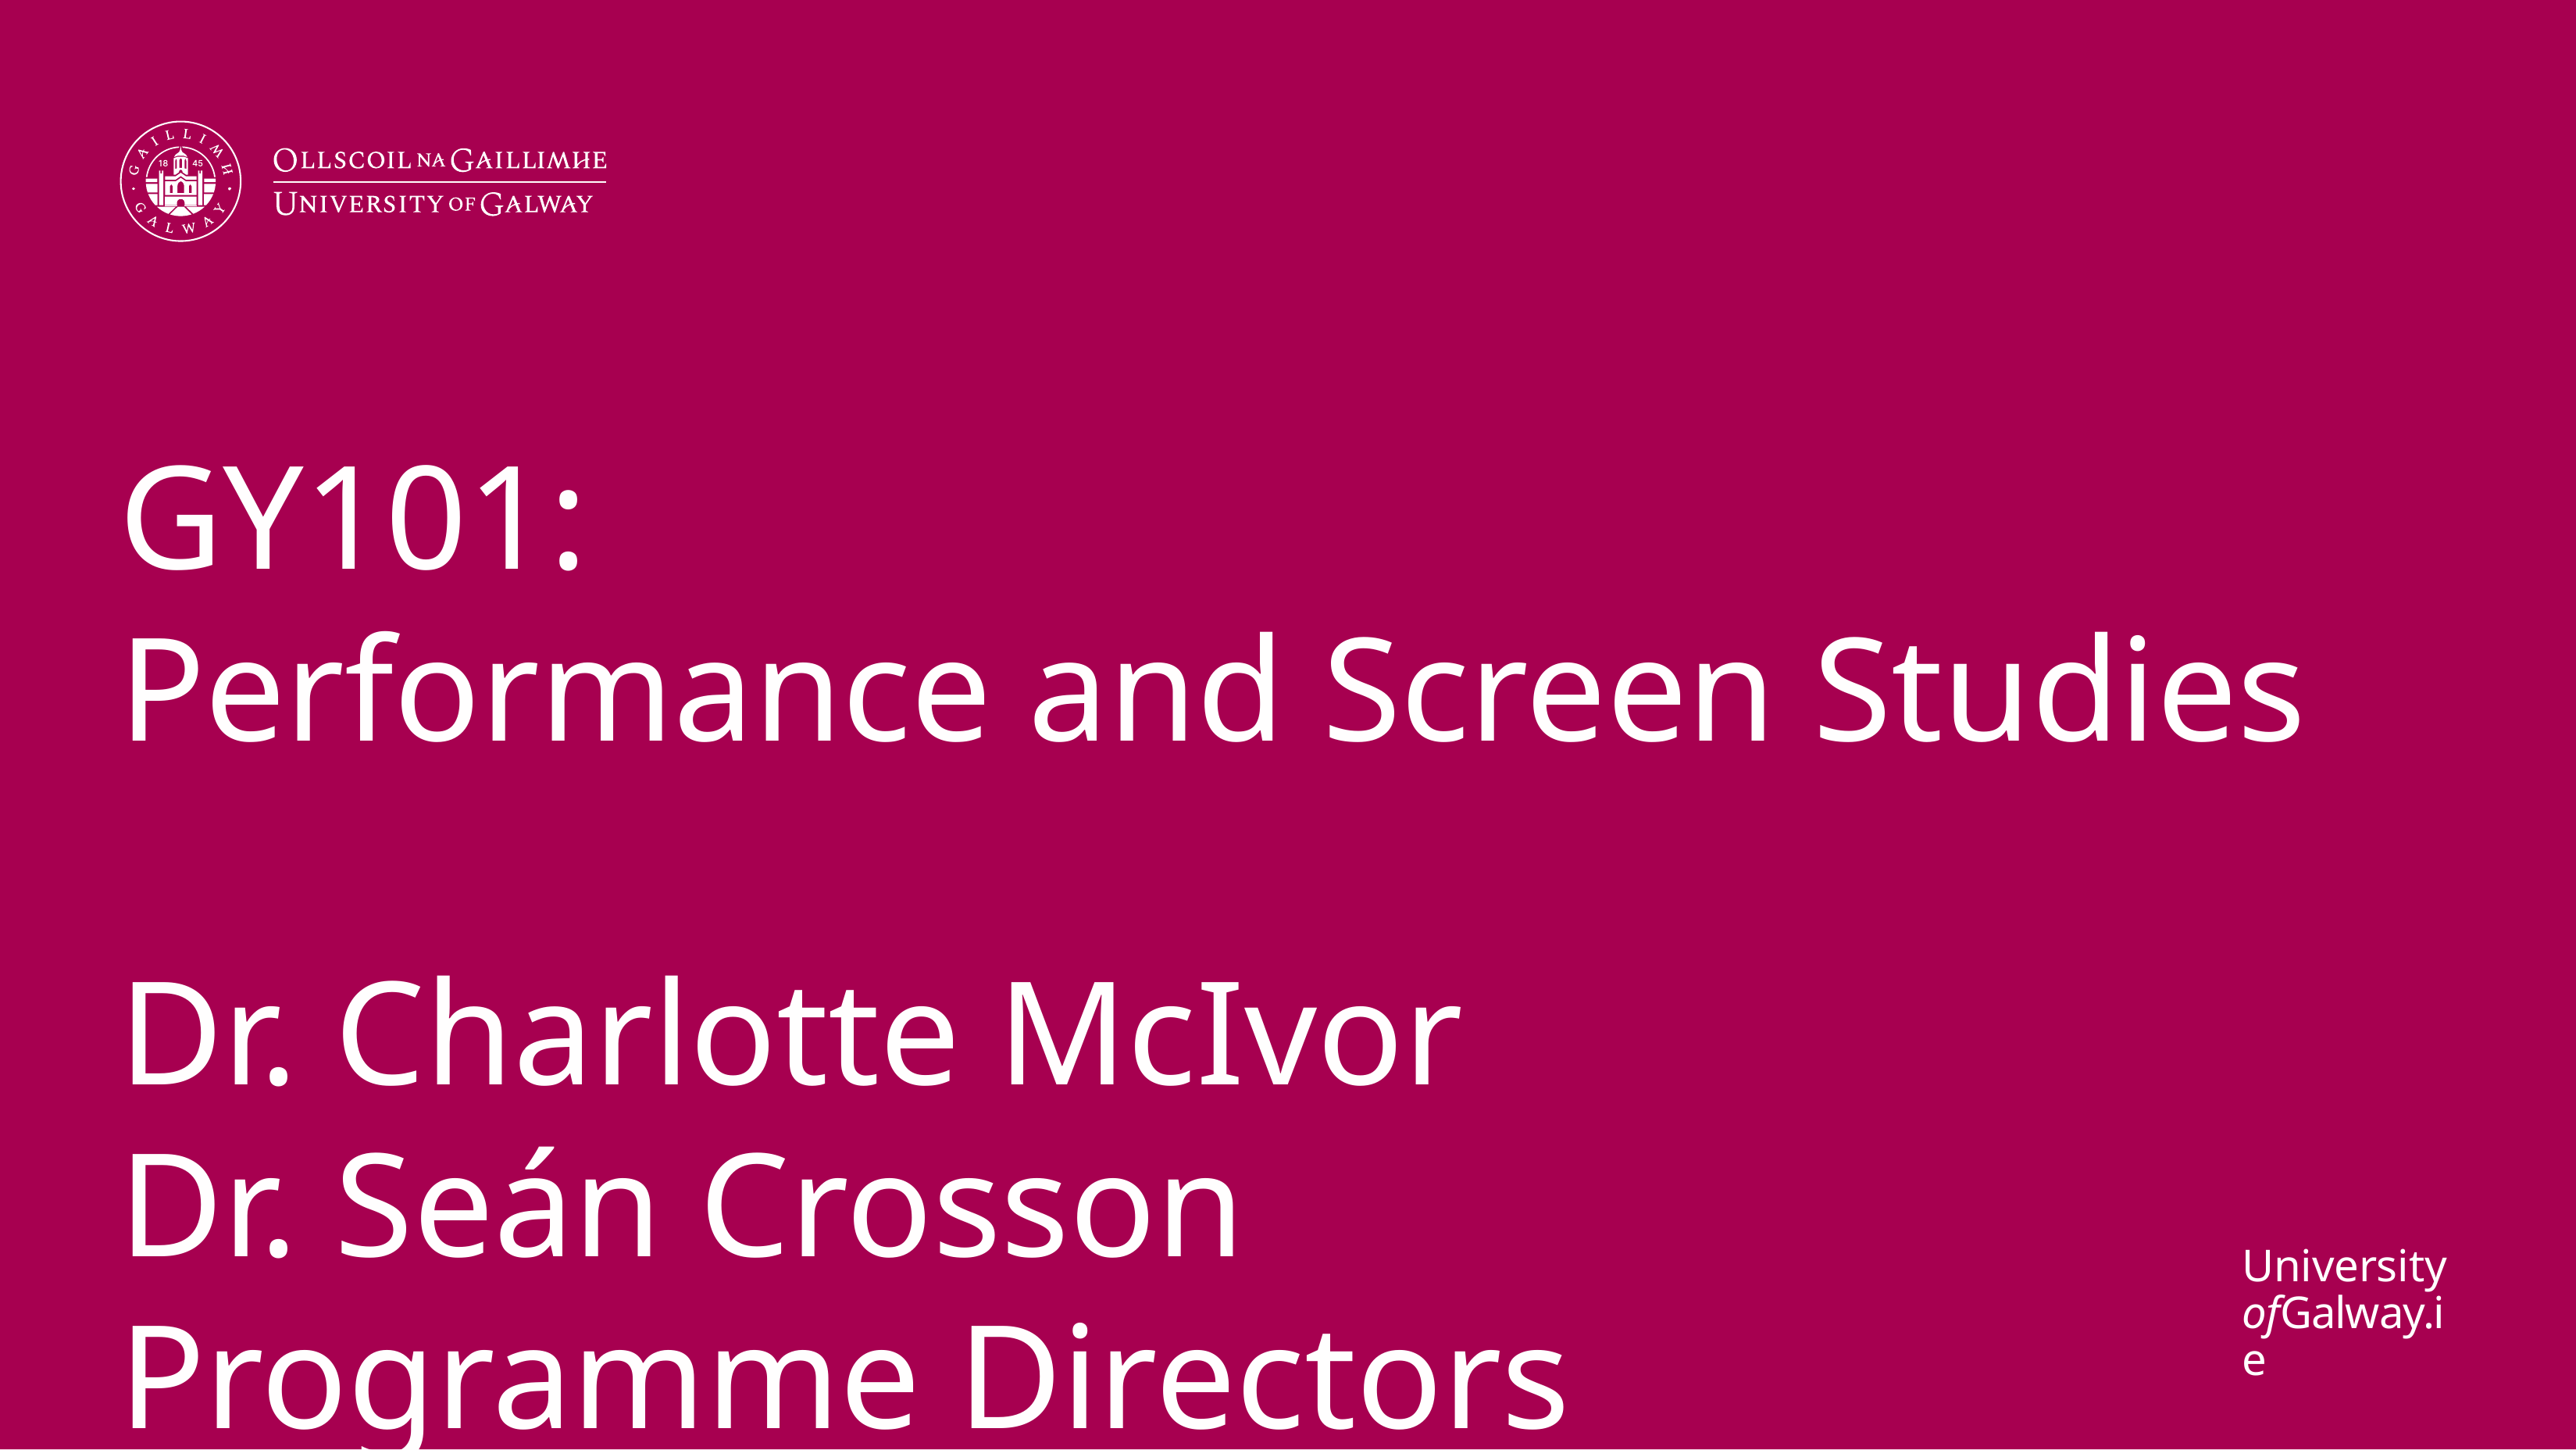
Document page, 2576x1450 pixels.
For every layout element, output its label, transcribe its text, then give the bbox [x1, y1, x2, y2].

title GY101: Performance and Screen Studies Dr. Charlotte McIvor Dr. Seán Crosson Programme Directors [107, 420, 2423, 904]
